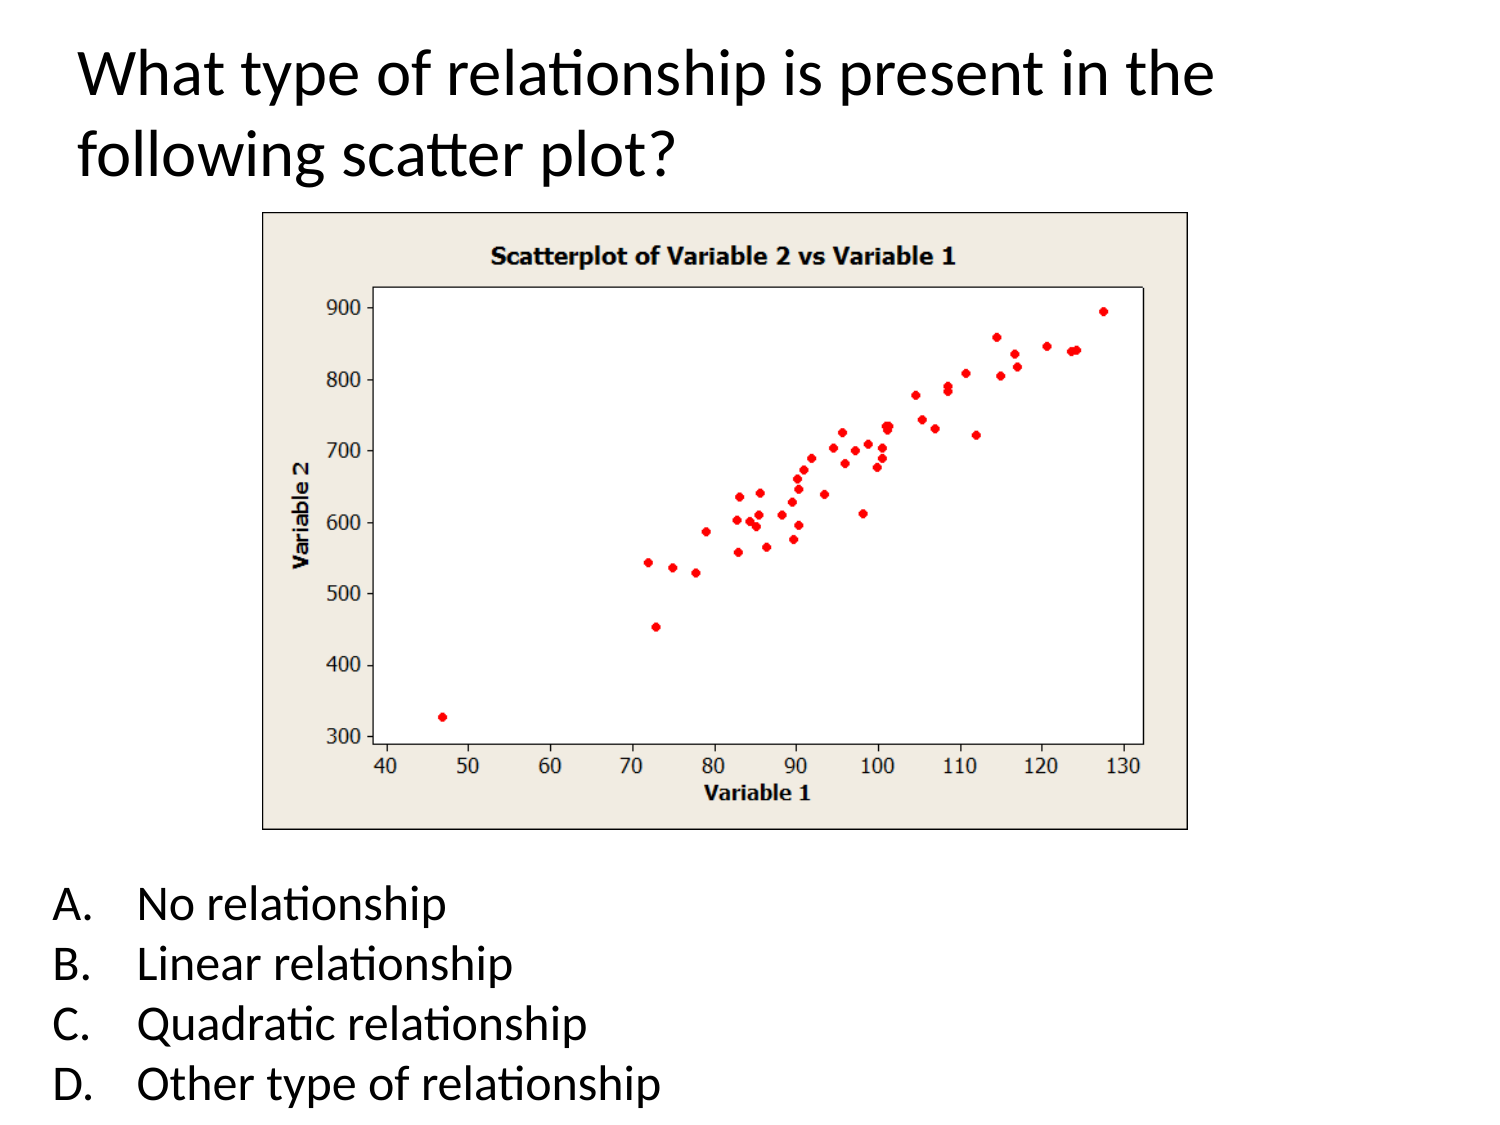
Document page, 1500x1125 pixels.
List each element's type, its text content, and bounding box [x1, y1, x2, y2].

picture [262, 212, 1188, 830]
title What type of relationship is present in the following scatter plot? [62, 6, 1425, 213]
text_box No relationship Linear relationship Quadratic relationship Other type of relationship [37, 862, 1375, 1125]
